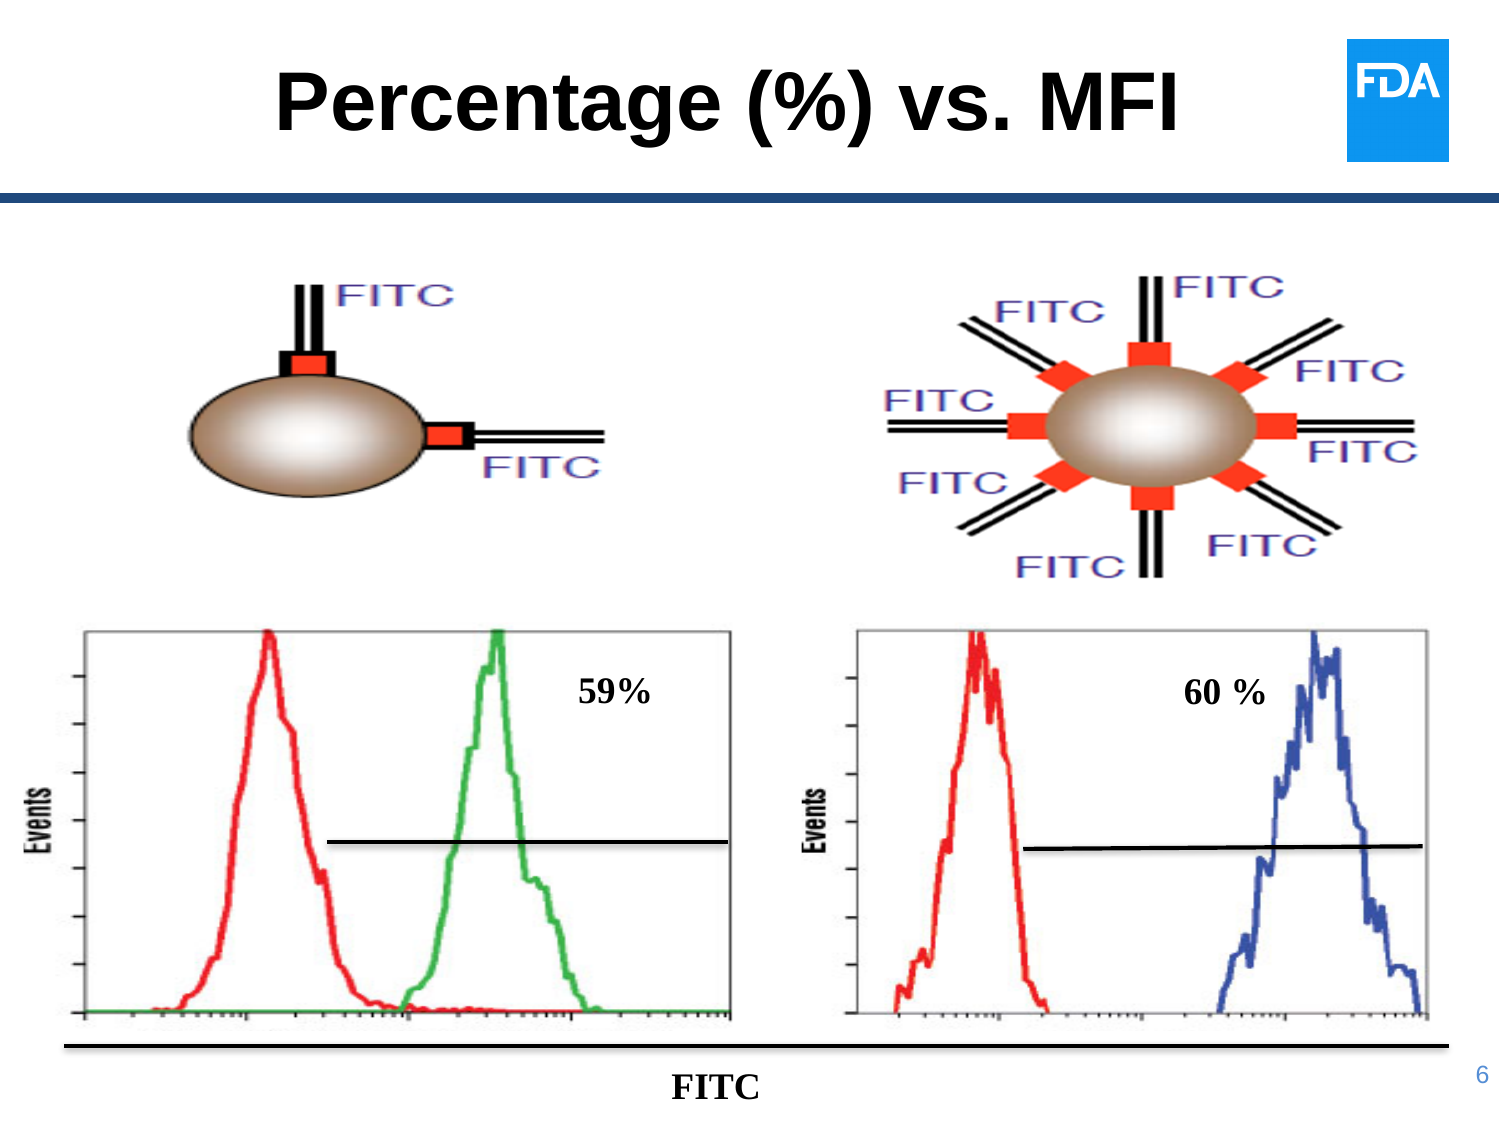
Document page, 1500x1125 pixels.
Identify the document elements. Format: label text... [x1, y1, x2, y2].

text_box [1022, 846, 1423, 850]
text_box FITC [656, 1055, 900, 1115]
picture [870, 245, 1450, 588]
picture [801, 610, 1452, 1031]
picture [1403, 39, 1449, 162]
picture [23, 610, 750, 1031]
picture [156, 252, 616, 594]
title Percentage (%) vs. MFI [52, 3, 1403, 191]
